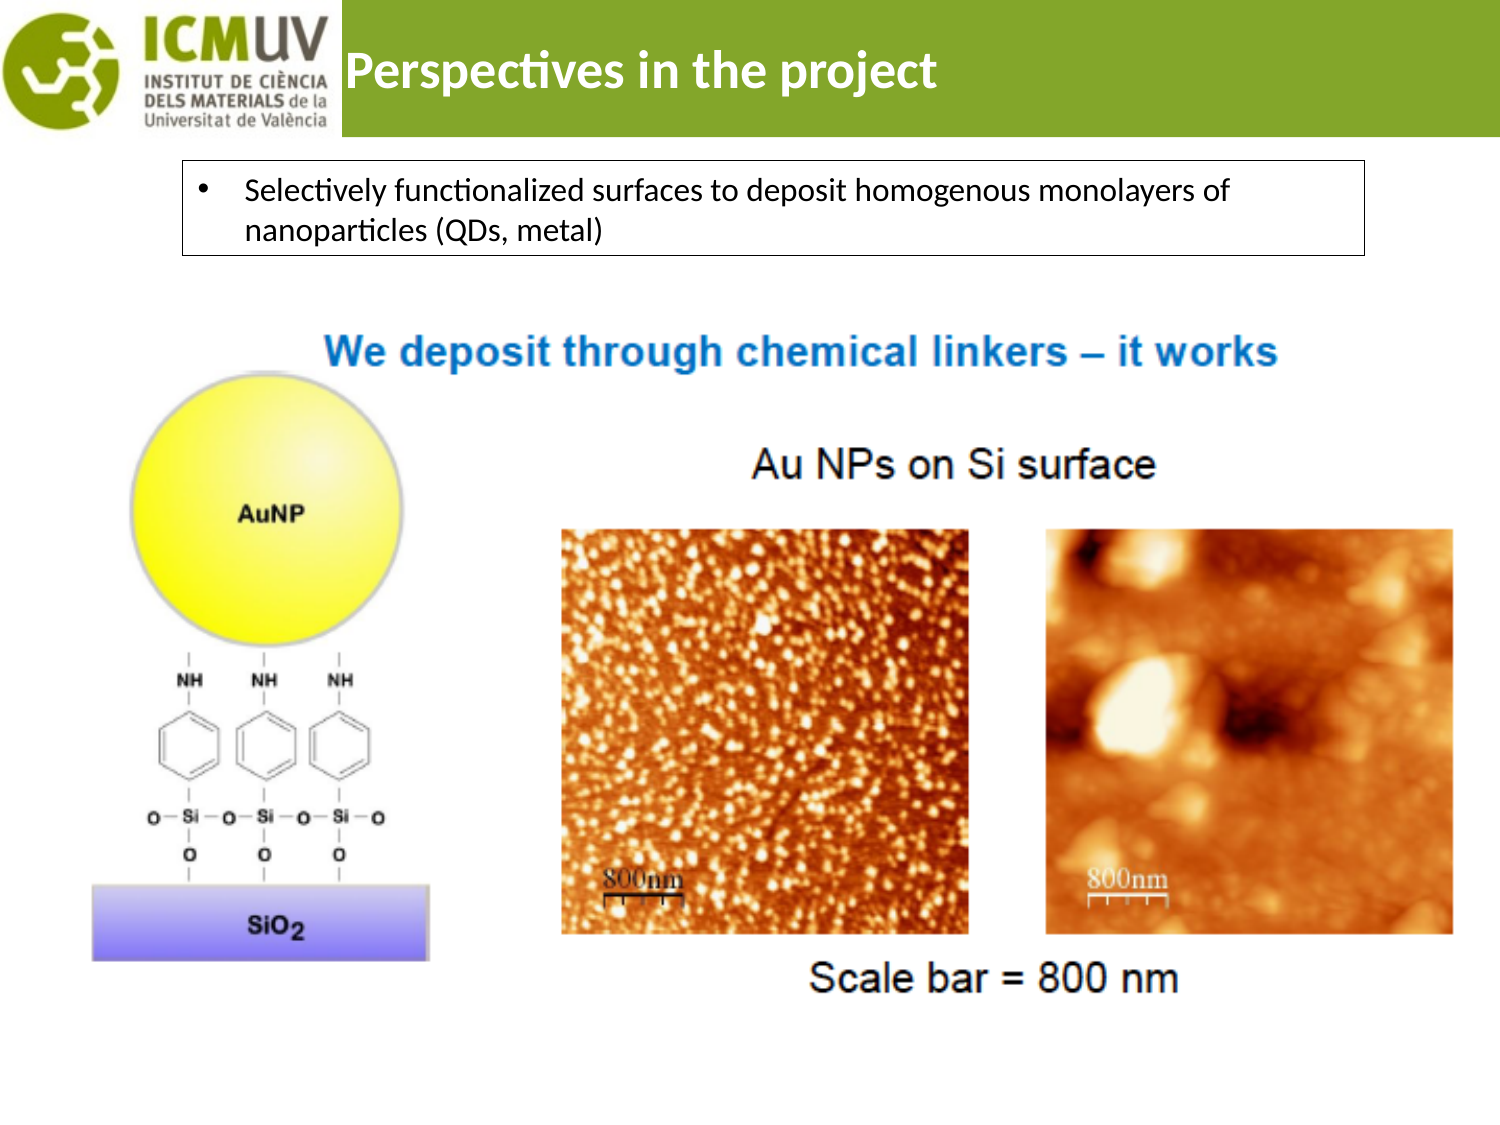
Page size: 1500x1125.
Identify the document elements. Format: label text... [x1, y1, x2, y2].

text_box Selectively functionalized surfaces to deposit homogenous monolayers of nanoparticles (QDs, metal) [182, 160, 1365, 256]
picture [13, 302, 1489, 1036]
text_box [0, 0, 1500, 145]
